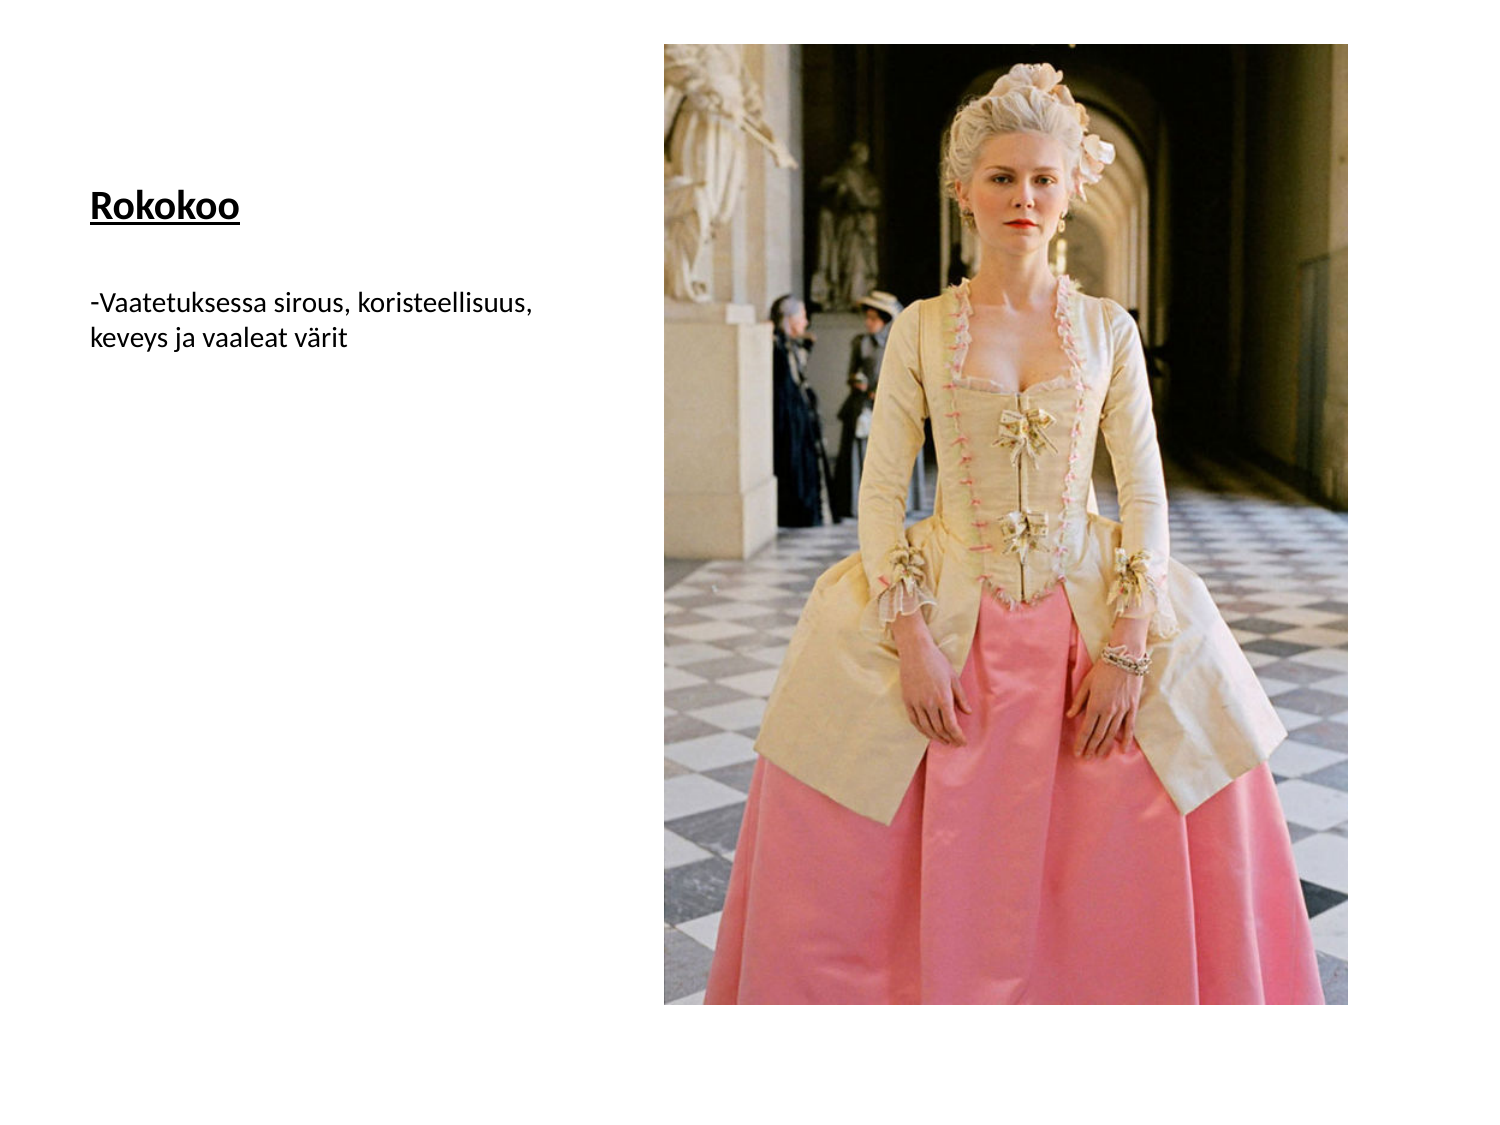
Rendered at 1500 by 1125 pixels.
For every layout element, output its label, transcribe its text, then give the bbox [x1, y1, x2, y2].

list Vaatetuksessa sirous, koristeellisuus, keveys ja vaaleat värit [75, 235, 569, 1005]
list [663, 44, 1348, 1006]
title Rokokoo [75, 44, 569, 235]
